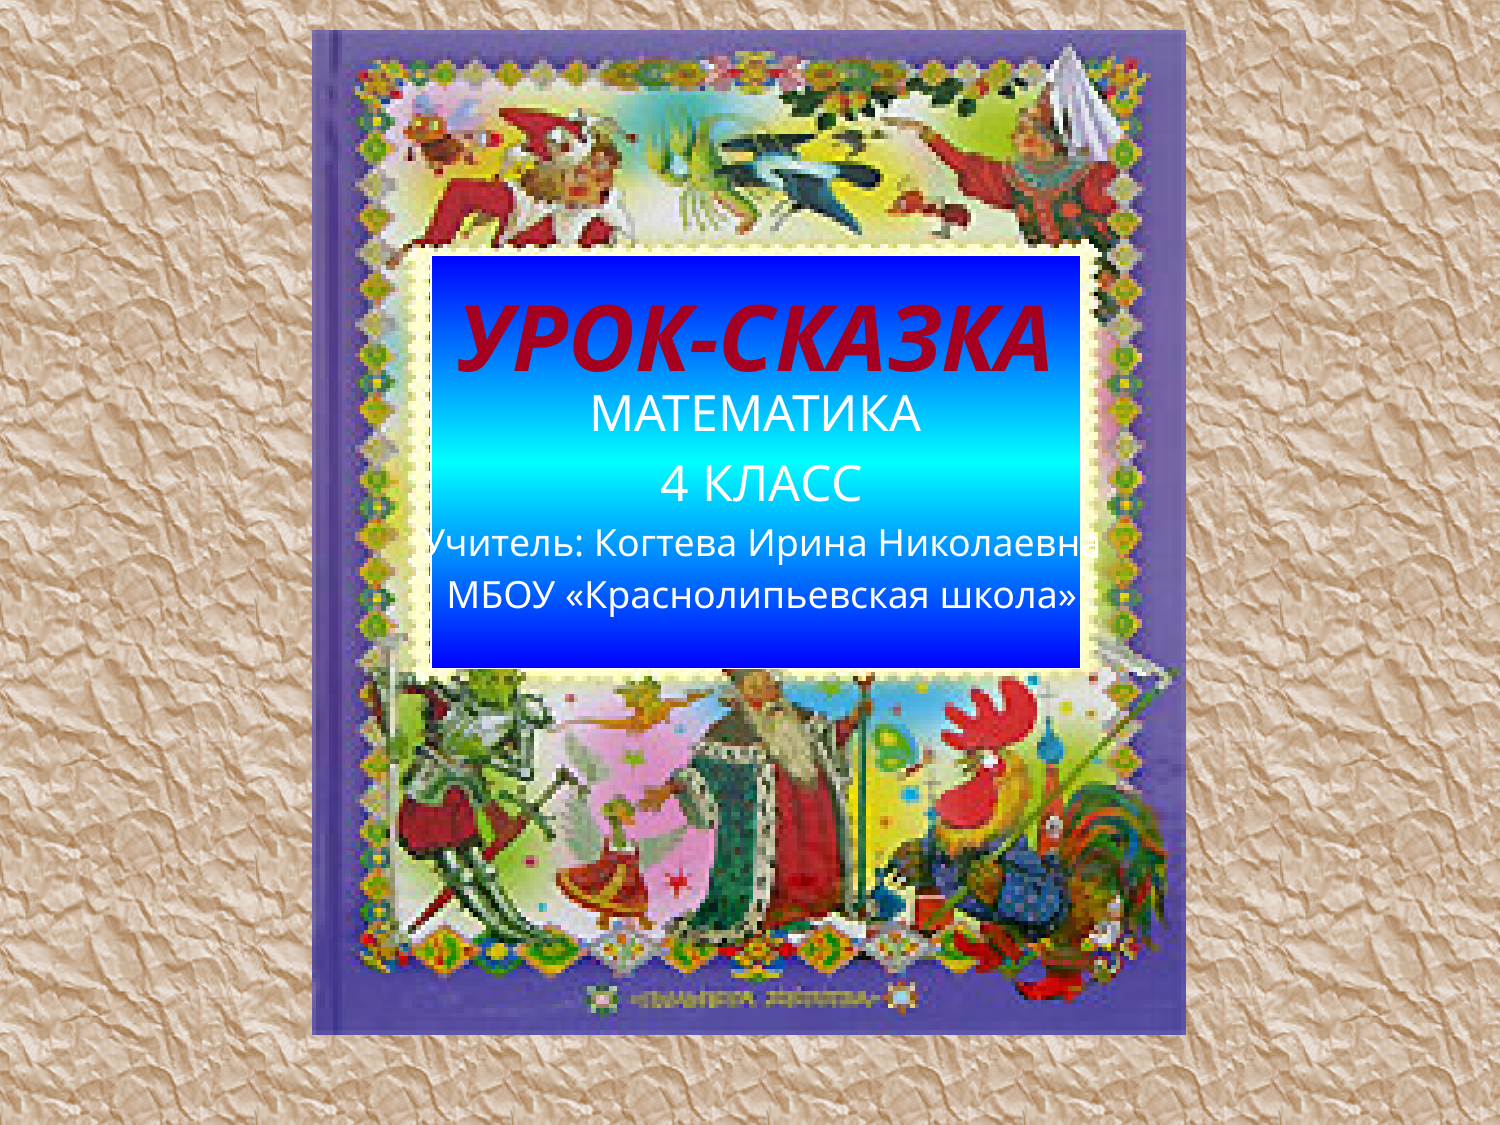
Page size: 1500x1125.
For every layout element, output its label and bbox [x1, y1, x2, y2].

picture [312, 30, 1187, 1036]
